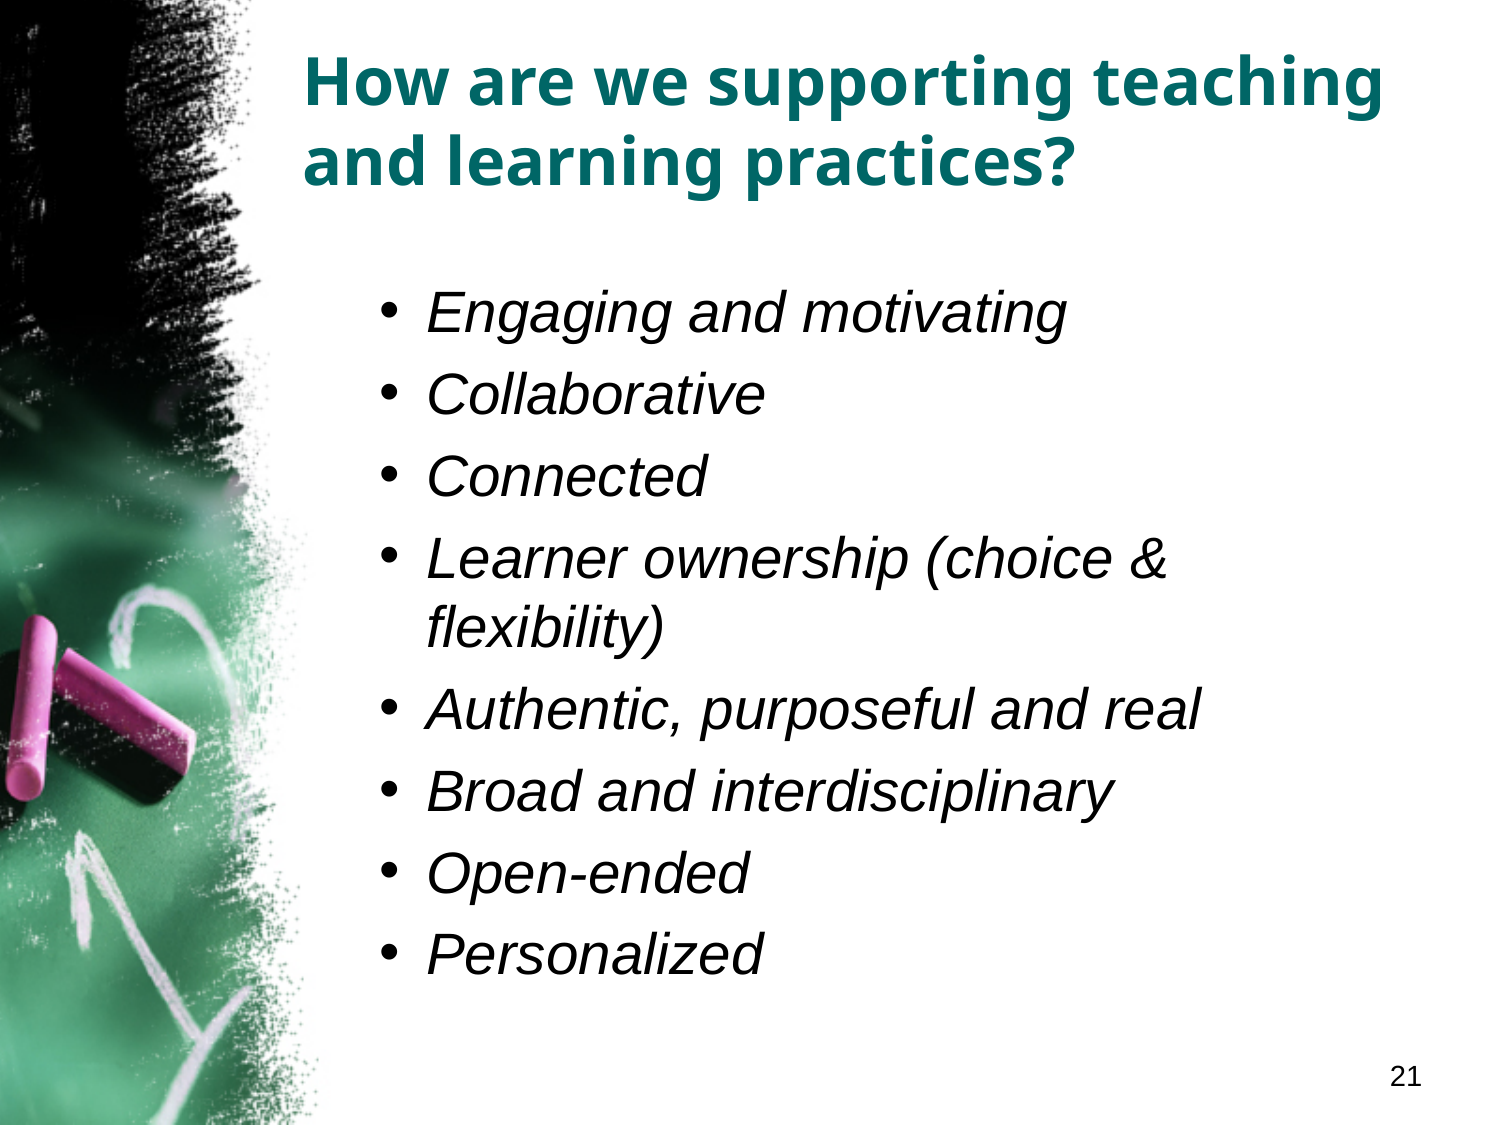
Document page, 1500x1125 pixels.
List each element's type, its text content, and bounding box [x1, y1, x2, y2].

picture [0, 0, 1500, 1125]
slide_number 21 [1212, 1049, 1438, 1125]
title How are we supporting teaching and learning practices? [287, 49, 1438, 188]
list Engaging and motivating Collaborative Connected Learner ownership (choice & flexibility) Authentic, purposeful and real Broad and interdisciplinary Open-ended Personalized [289, 266, 1440, 1018]
